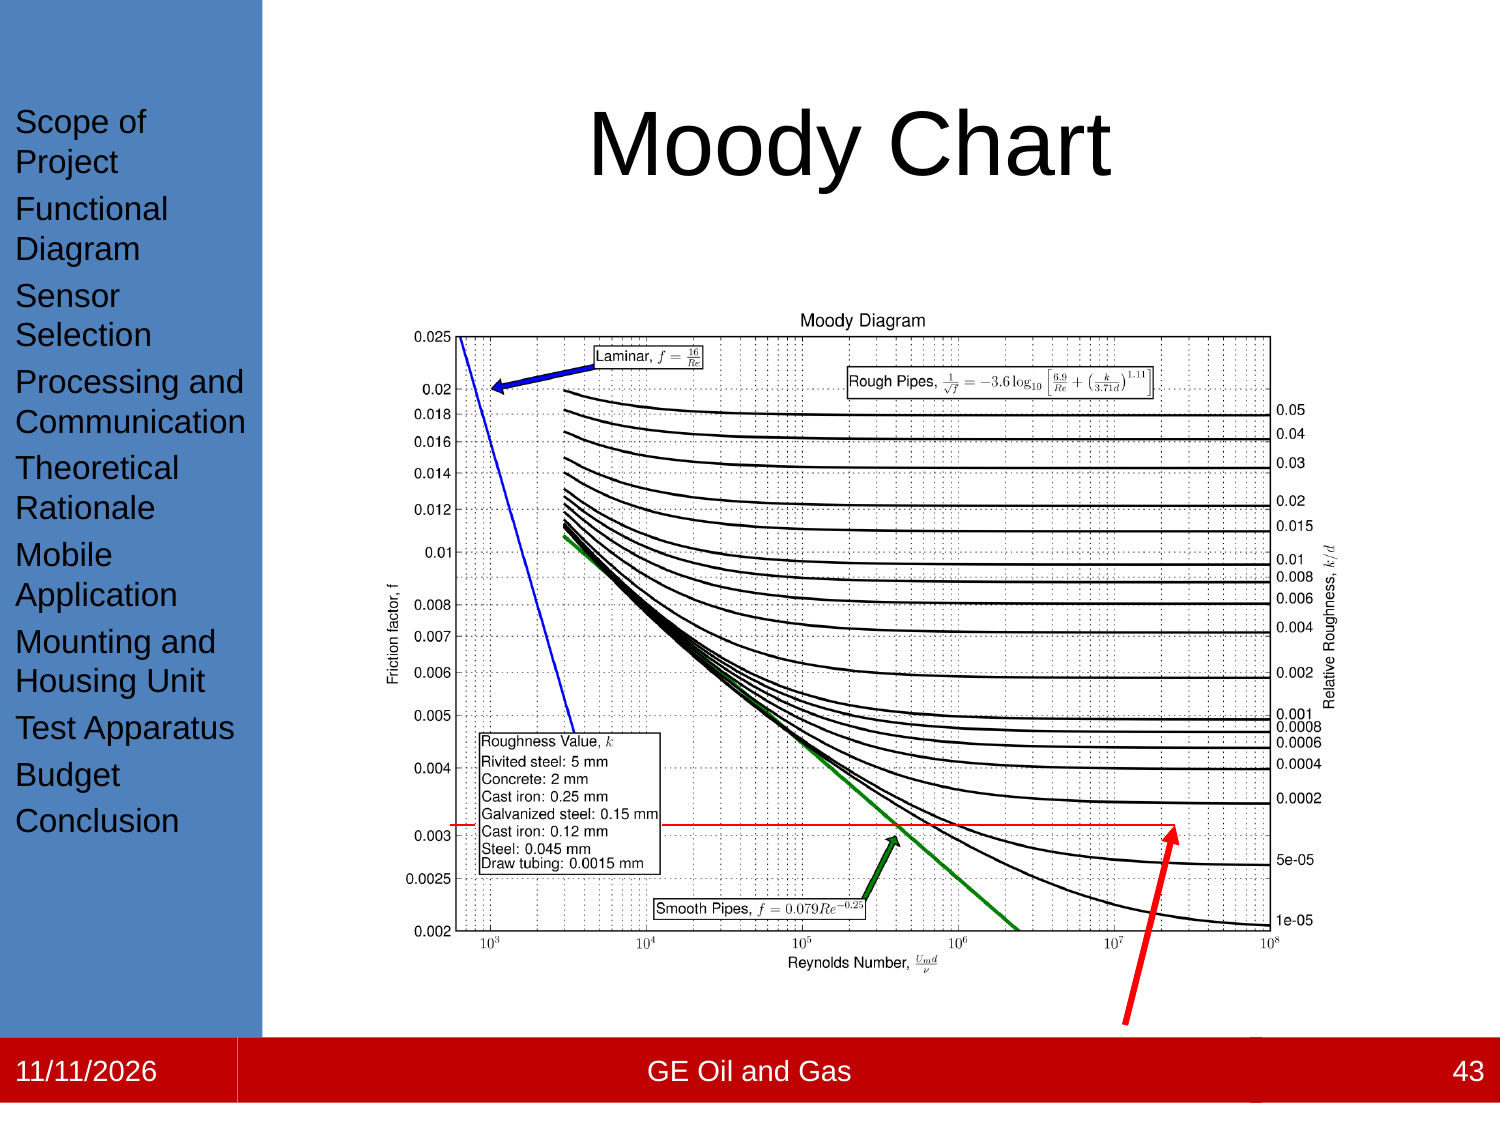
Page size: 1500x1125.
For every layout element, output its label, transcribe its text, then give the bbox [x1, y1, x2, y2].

footer GE Oil and Gas [237, 1037, 1250, 1103]
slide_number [0, 1037, 237, 1103]
list Scope of Project Functional Diagram Sensor Selection Processing and Communication Theoretical Rationale Mobile Application Mounting and Housing Unit Test Apparatus Budget Conclusion [0, 0, 263, 1037]
slide_number 43 [1250, 1037, 1500, 1103]
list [324, 262, 1376, 1006]
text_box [1124, 826, 1176, 1026]
title Moody Chart [263, 45, 1438, 233]
